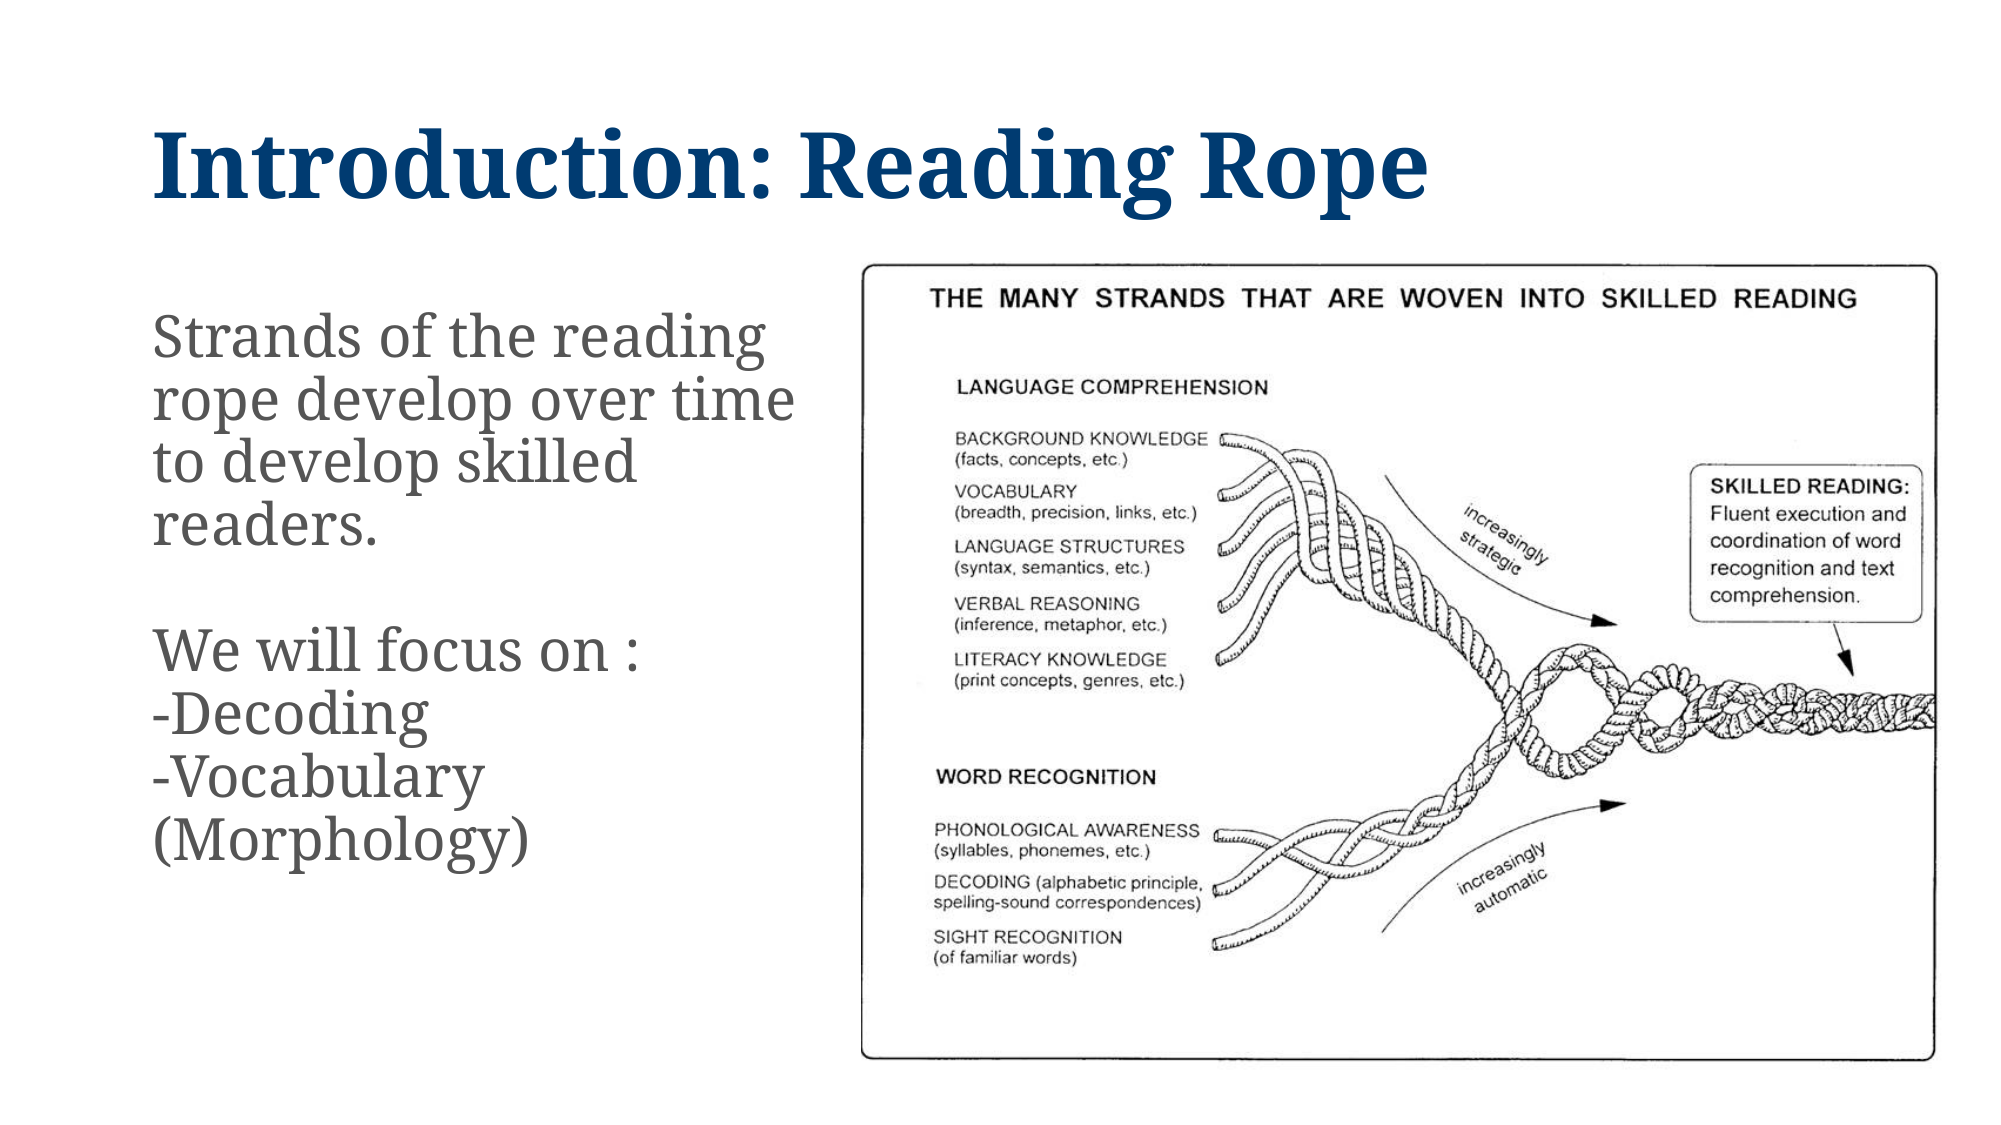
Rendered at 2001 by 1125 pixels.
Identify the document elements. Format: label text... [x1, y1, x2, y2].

list Strands of the reading rope develop over time to develop skilled readers. We will focus on : -Decoding -Vocabulary (Morphology) [137, 299, 823, 1014]
title Introduction: Reading Rope [137, 59, 1863, 278]
picture [860, 233, 1951, 1080]
